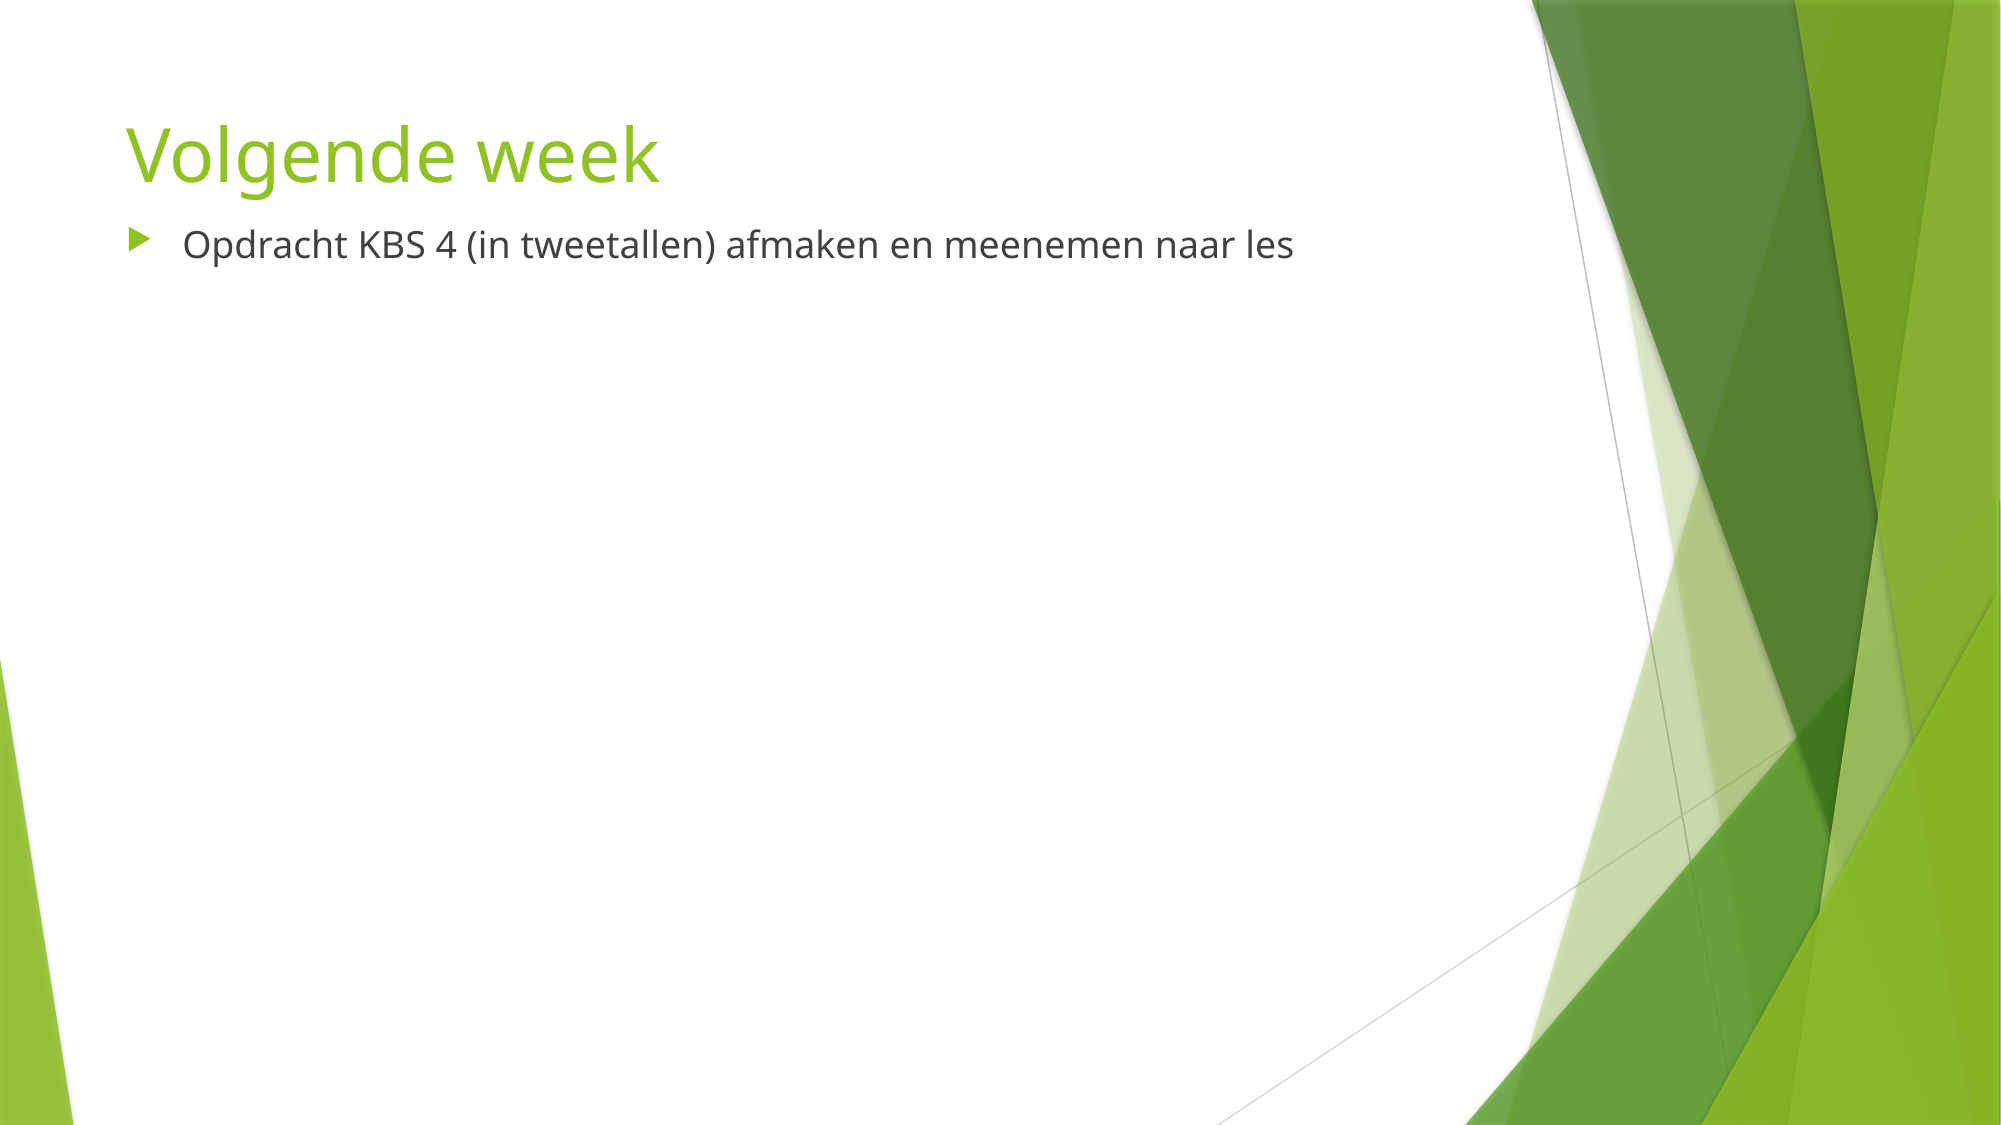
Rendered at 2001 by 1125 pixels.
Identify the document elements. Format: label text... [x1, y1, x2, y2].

list Opdracht KBS 4 (in tweetallen) afmaken en meenemen naar les [111, 213, 1522, 850]
title Volgende week [111, 99, 1522, 213]
